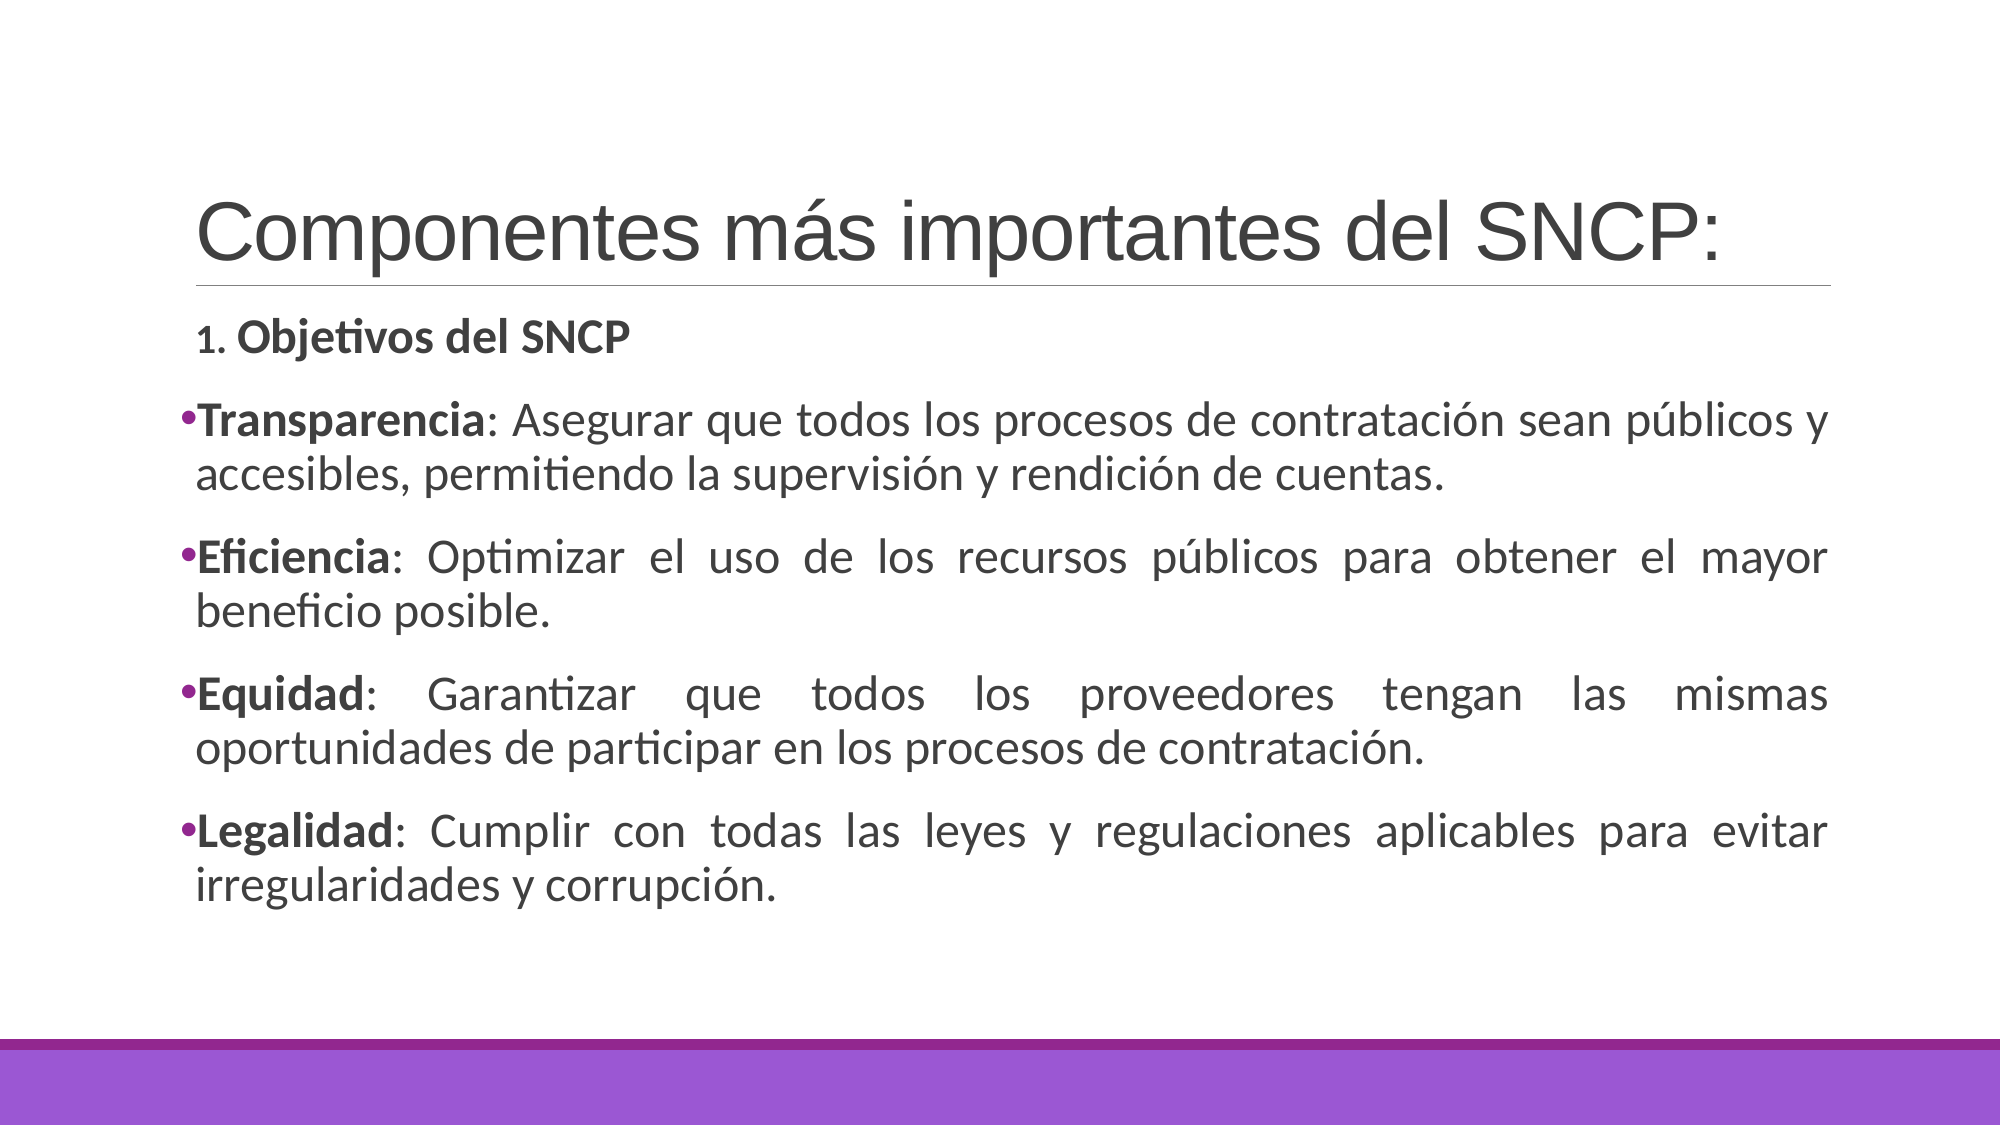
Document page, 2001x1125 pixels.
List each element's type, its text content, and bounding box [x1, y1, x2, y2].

list 1. Objetivos del SNCP Transparencia: Asegurar que todos los procesos de contratación sean públicos y accesibles, permitiendo la supervisión y rendición de cuentas. Eficiencia: Optimizar el uso de los recursos públicos para obtener el mayor beneficio posible. Equidad: Garantizar que todos los proveedores tengan las mismas oportunidades de participar en los procesos de contratación. Legalidad: Cumplir con todas las leyes y regulaciones aplicables para evitar irregularidades y corrupción. [180, 302, 1830, 963]
title Componentes más importantes del SNCP: [180, 47, 1830, 285]
